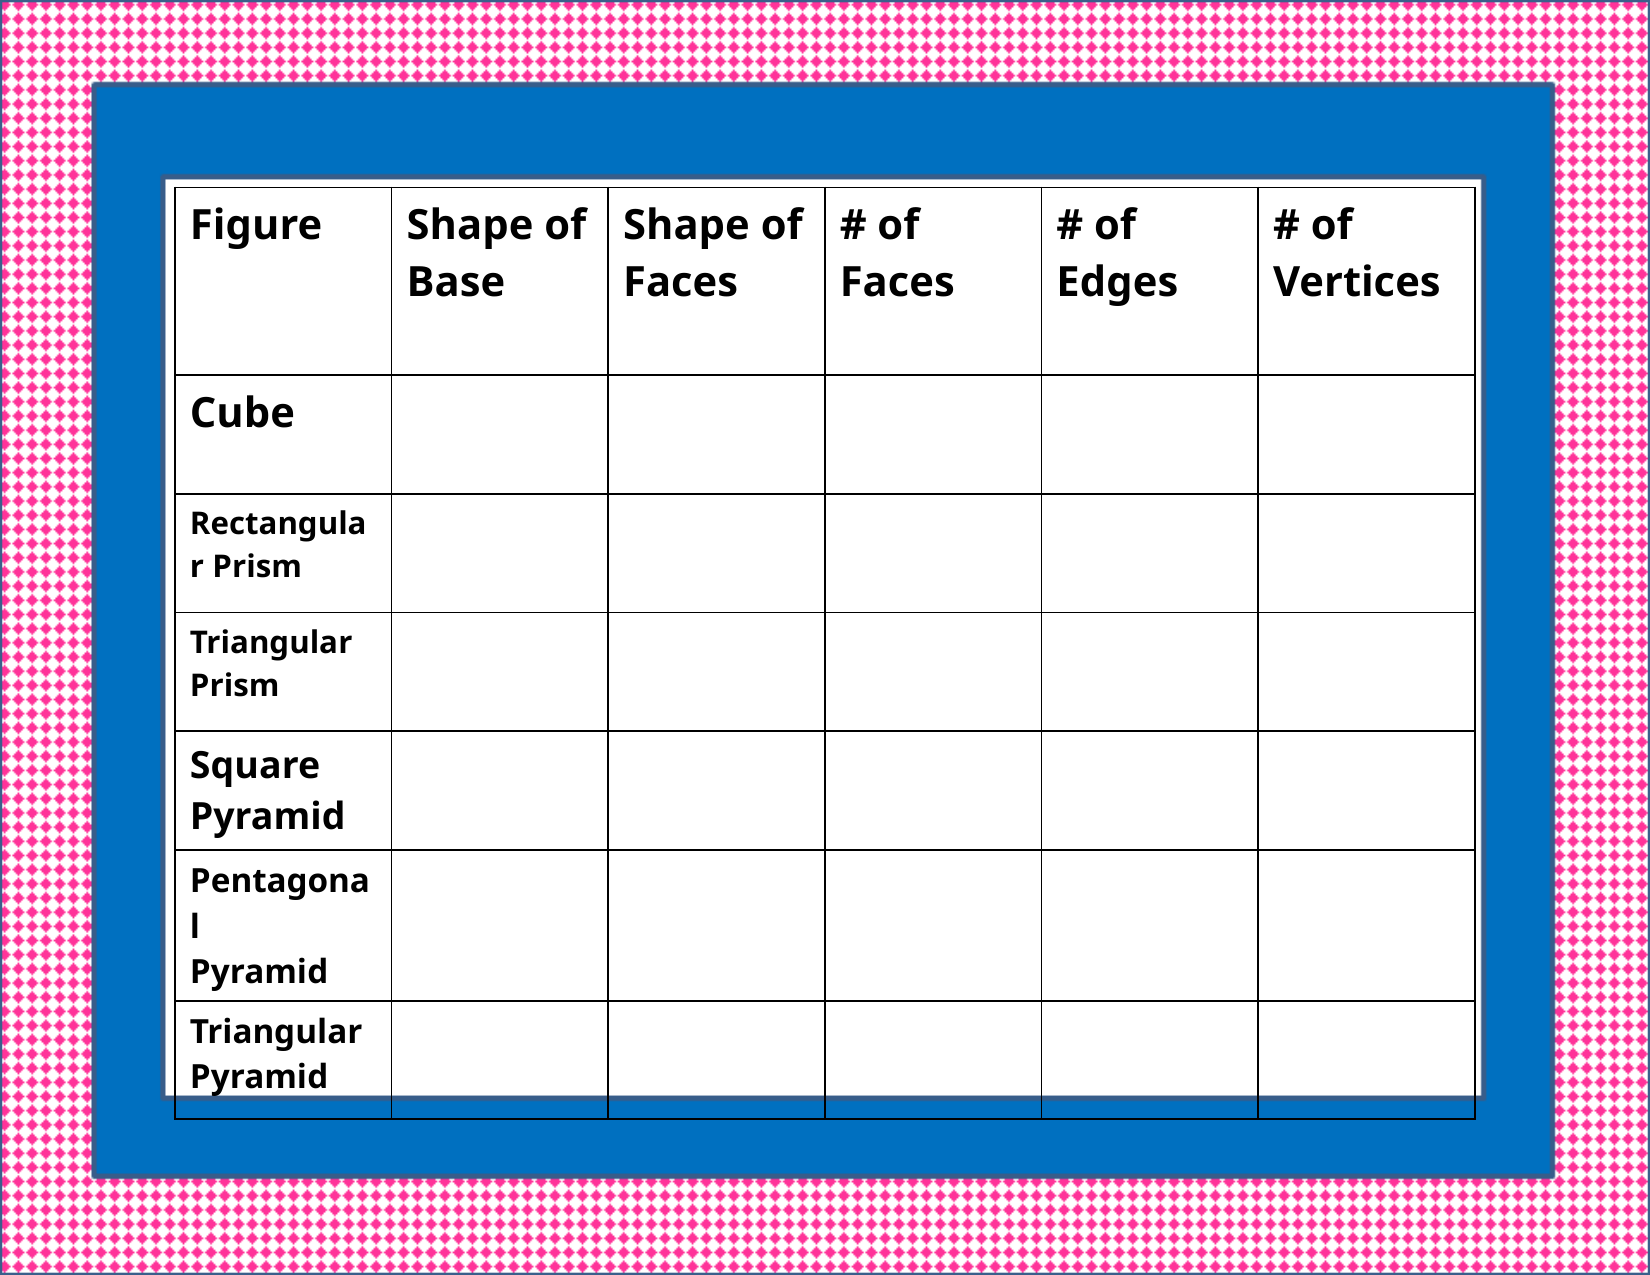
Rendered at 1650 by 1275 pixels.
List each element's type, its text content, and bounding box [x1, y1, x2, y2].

table_cell [1259, 376, 1474, 493]
table_cell [392, 613, 607, 730]
table_header # of Faces [826, 188, 1041, 374]
table_cell [392, 495, 607, 612]
table_cell [1259, 1002, 1474, 1118]
table_header # of Vertices [1259, 188, 1474, 374]
table_cell [1259, 613, 1474, 730]
table_cell Triangular Pyramid [176, 1002, 391, 1118]
table_header Shape of Faces [609, 188, 824, 374]
table_cell [1042, 851, 1257, 1000]
table_cell [826, 1002, 1041, 1118]
table_cell Triangular Prism [176, 613, 391, 730]
table_cell [609, 376, 824, 493]
table_cell [1259, 732, 1474, 849]
table_cell [392, 732, 607, 849]
table_cell [826, 376, 1041, 493]
table_cell [826, 613, 1041, 730]
table_cell [1259, 851, 1474, 1000]
text_box [0, 0, 1650, 1275]
table_cell Square Pyramid [176, 732, 391, 849]
table_cell [1042, 495, 1257, 612]
table_cell Rectangular Prism [176, 495, 391, 612]
table_cell [392, 1002, 607, 1118]
table_cell Cube [176, 376, 391, 493]
table_cell [609, 1002, 824, 1118]
table_header # of Edges [1042, 188, 1257, 374]
table_cell Pentagonal Pyramid [176, 851, 391, 1000]
table_cell [609, 495, 824, 612]
table_cell [1042, 613, 1257, 730]
table_cell [392, 376, 607, 493]
table_header Figure [176, 188, 391, 374]
table_cell [826, 495, 1041, 612]
table_cell [1259, 495, 1474, 612]
table_cell [826, 732, 1041, 849]
table_cell [826, 851, 1041, 1000]
table_cell [1042, 732, 1257, 849]
table_header Shape of Base [392, 188, 607, 374]
table_cell [1042, 376, 1257, 493]
table_cell [609, 732, 824, 849]
table_cell [609, 851, 824, 1000]
table_cell [609, 613, 824, 730]
table_cell [1042, 1002, 1257, 1118]
table_cell [392, 851, 607, 1000]
